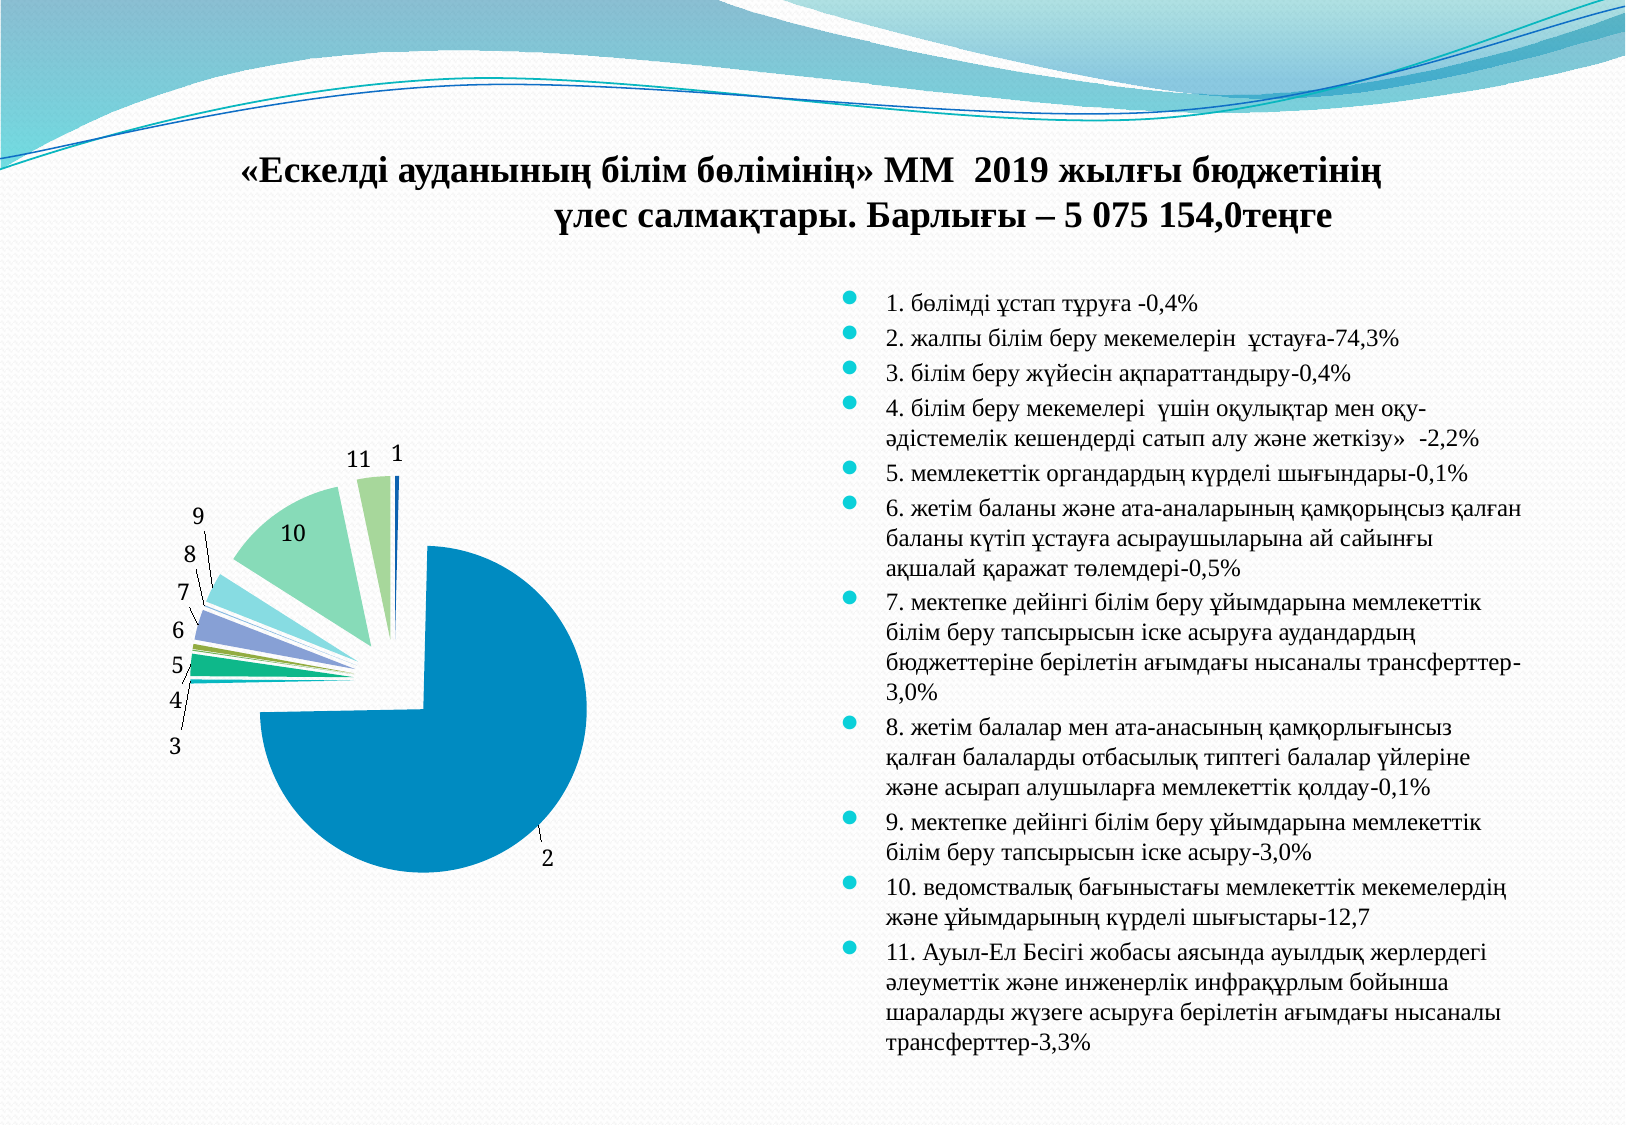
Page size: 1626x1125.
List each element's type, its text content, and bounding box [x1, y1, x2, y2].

chart [80, 314, 707, 1043]
list 1. бөлімді ұстап тұруға -0,4% 2. жалпы білім беру мекемелерін ұстауға-74,3% 3. білім беру жүйесін ақпараттандыру-0,4% 4. білім беру мекемелері үшін оқулықтар мен оқу-әдістемелік кешендерді сатып алу және жеткізу» -2,2% 5. мемлекеттік органдардың күрделі шығындары-0,1% 6. жетім баланы және ата-аналарының қамқорыңсыз қалған баланы күтіп ұстауға асыраушыларына ай сайынғы ақшалай қаражат төлемдері-0,5% 7. мектепке дейінгі білім беру ұйымдарына мемлекеттік білім беру тапсырысын іске асыруға аудандардың бюджеттеріне берілетін ағымдағы нысаналы трансферттер-3,0% 8. жетім балалар мен ата-анасының қамқорлығынсыз қалған балаларды отбасылық типтегі балалар үйлеріне және асырап алушыларға мемлекеттік қолдау-0,1% 9. мектепке дейінгі білім беру ұйымдарына мемлекеттік білім беру тапсырысын іске асыру-3,0% 10. ведомствалық бағыныстағы мемлекеттік мекемелердің және ұйымдарының күрделі шығыстары-12,7 11. Ауыл-Ел Бесігі жобасы аясында ауылдық жерлердегі әлеуметтік және инженерлік инфрақұрлым бойынша шараларды жүзеге асыруға берілетін ағымдағы нысаналы трансферттер-3,3% [826, 278, 1544, 1043]
text_box «Ескелді ауданының білім бөлімінің» ММ 2019 жылғы бюджетінің үлес салмақтары. Барлығы – 5 075 154,0теңге [221, 137, 1534, 242]
